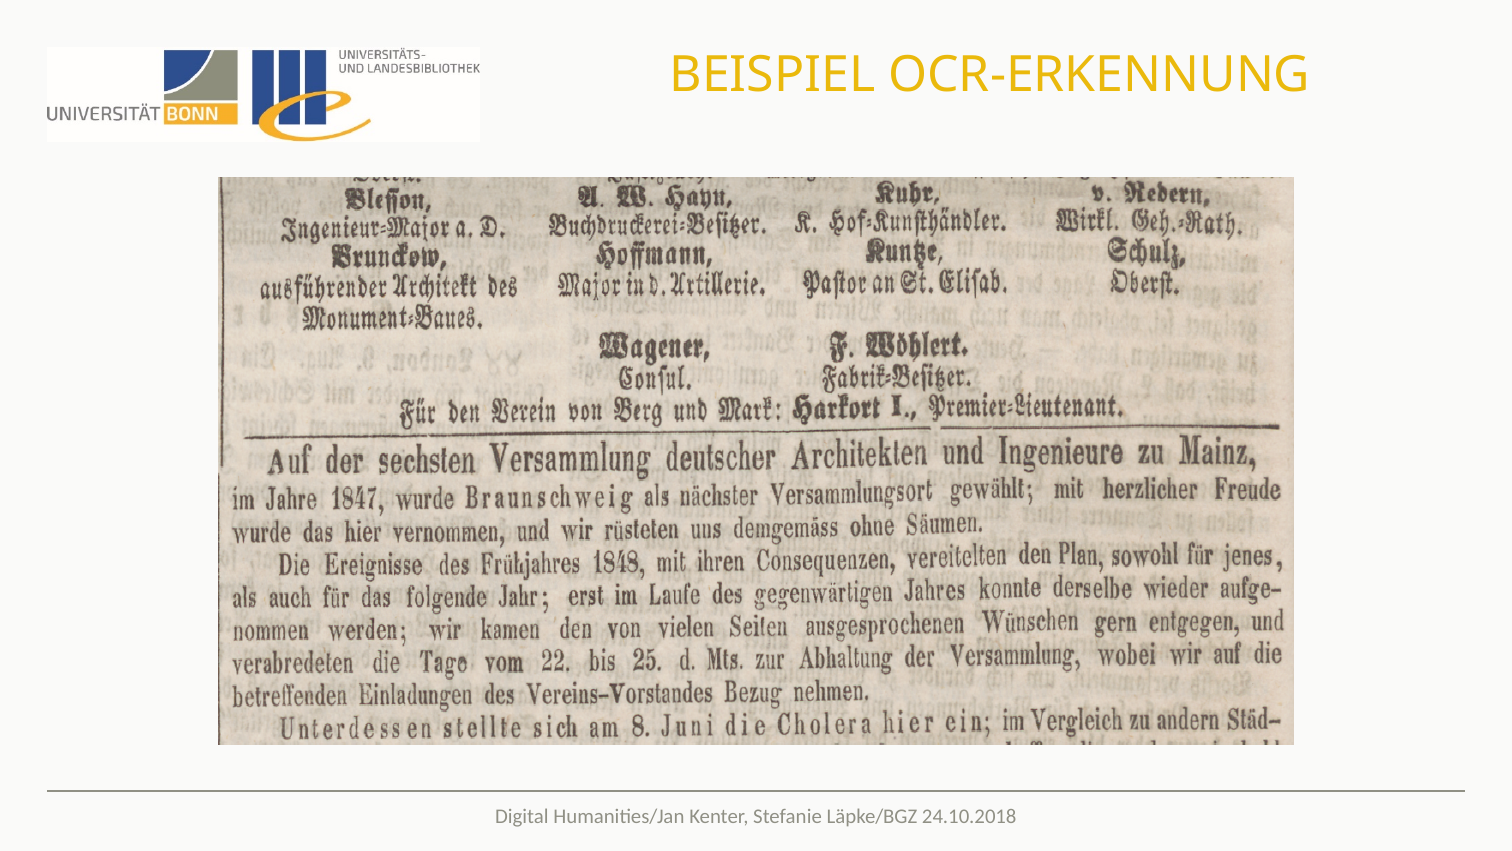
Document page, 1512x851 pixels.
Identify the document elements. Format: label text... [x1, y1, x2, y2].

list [218, 176, 1294, 745]
title Beispiel OCR-Erkennung [658, 47, 1465, 154]
picture [47, 47, 480, 142]
footer Digital Humanities/Jan Kenter, Stefanie Läpke/BGZ 24.10.2018 [342, 791, 1170, 839]
